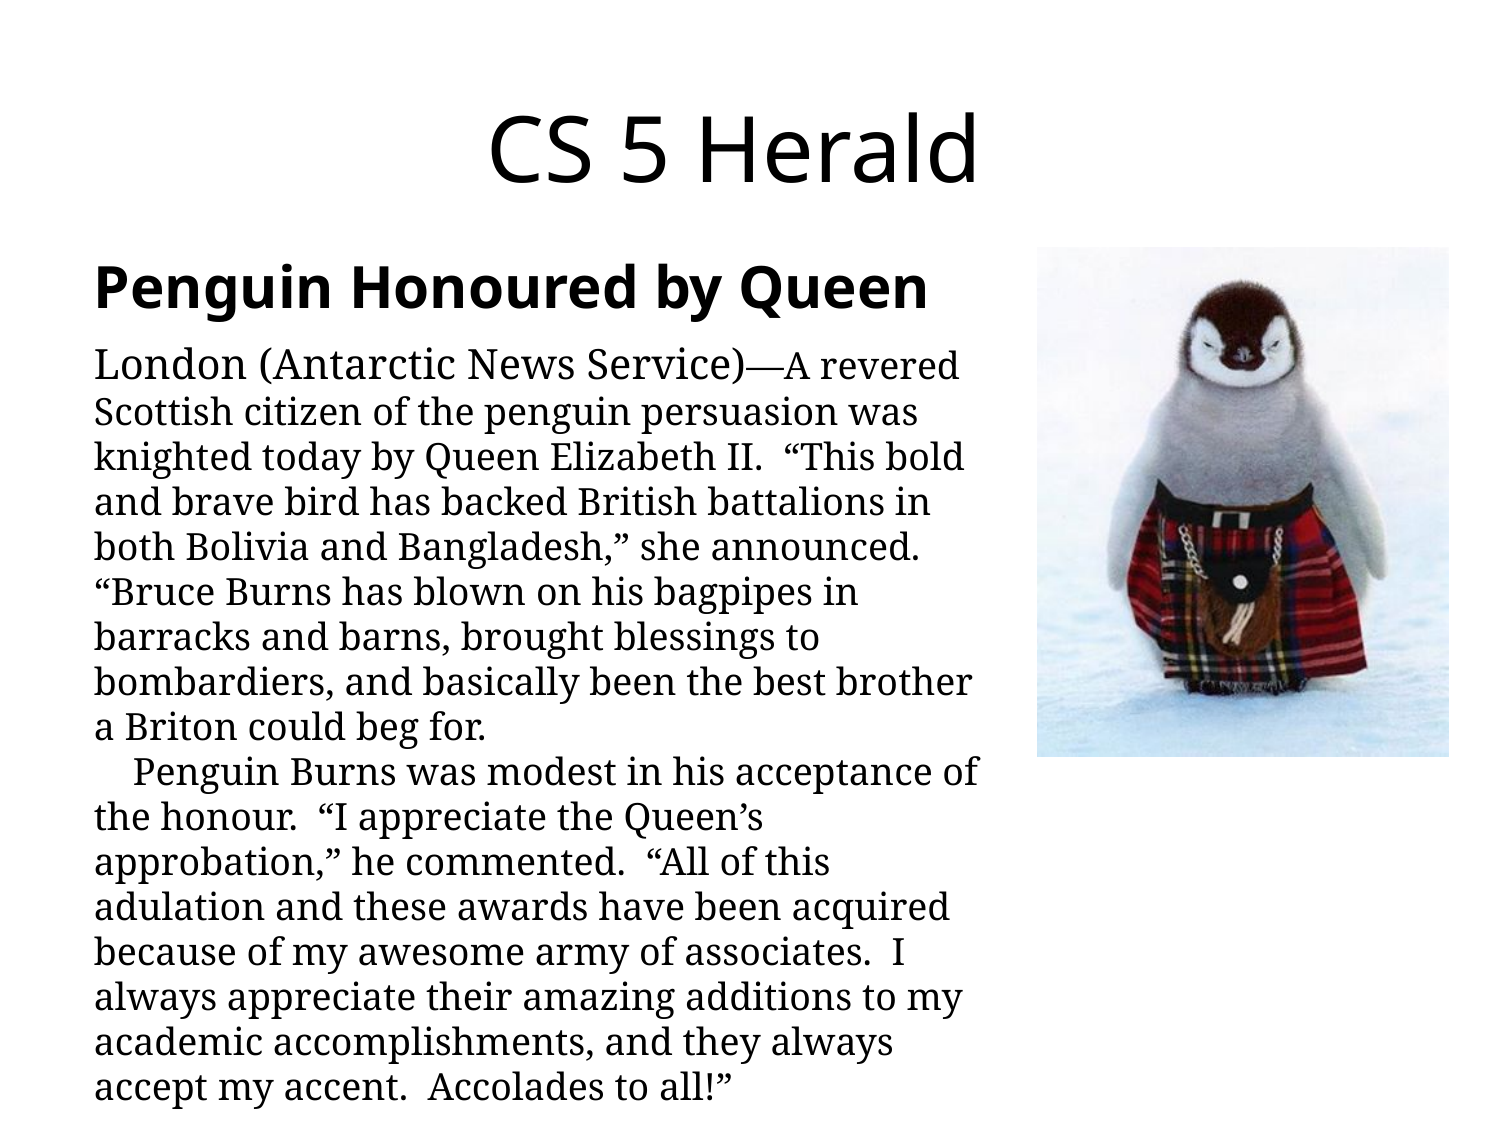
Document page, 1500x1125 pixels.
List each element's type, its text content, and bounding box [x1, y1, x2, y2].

picture [1037, 247, 1449, 757]
text_box London (Antarctic News Service)—A revered Scottish citizen of the penguin persuasion was knighted today by Queen Elizabeth II. “This bold and brave bird has backed British battalions in both Bolivia and Bangladesh,” she announced. “Bruce Burns has blown on his bagpipes in barracks and barns, brought blessings to bombardiers, and basically been the best brother a Briton could beg for. Penguin Burns was modest in his acceptance of the honour. “I appreciate the Queen’s approbation,” he commented. “All of this adulation and these awards have been acquired because of my awesome army of associates. I always appreciate their amazing additions to my academic accomplishments, and they always accept my accent. Accolades to all!” [87, 337, 988, 1075]
text_box Penguin Honoured by Queen [87, 249, 963, 325]
title CS 5 Herald [99, 24, 1375, 267]
